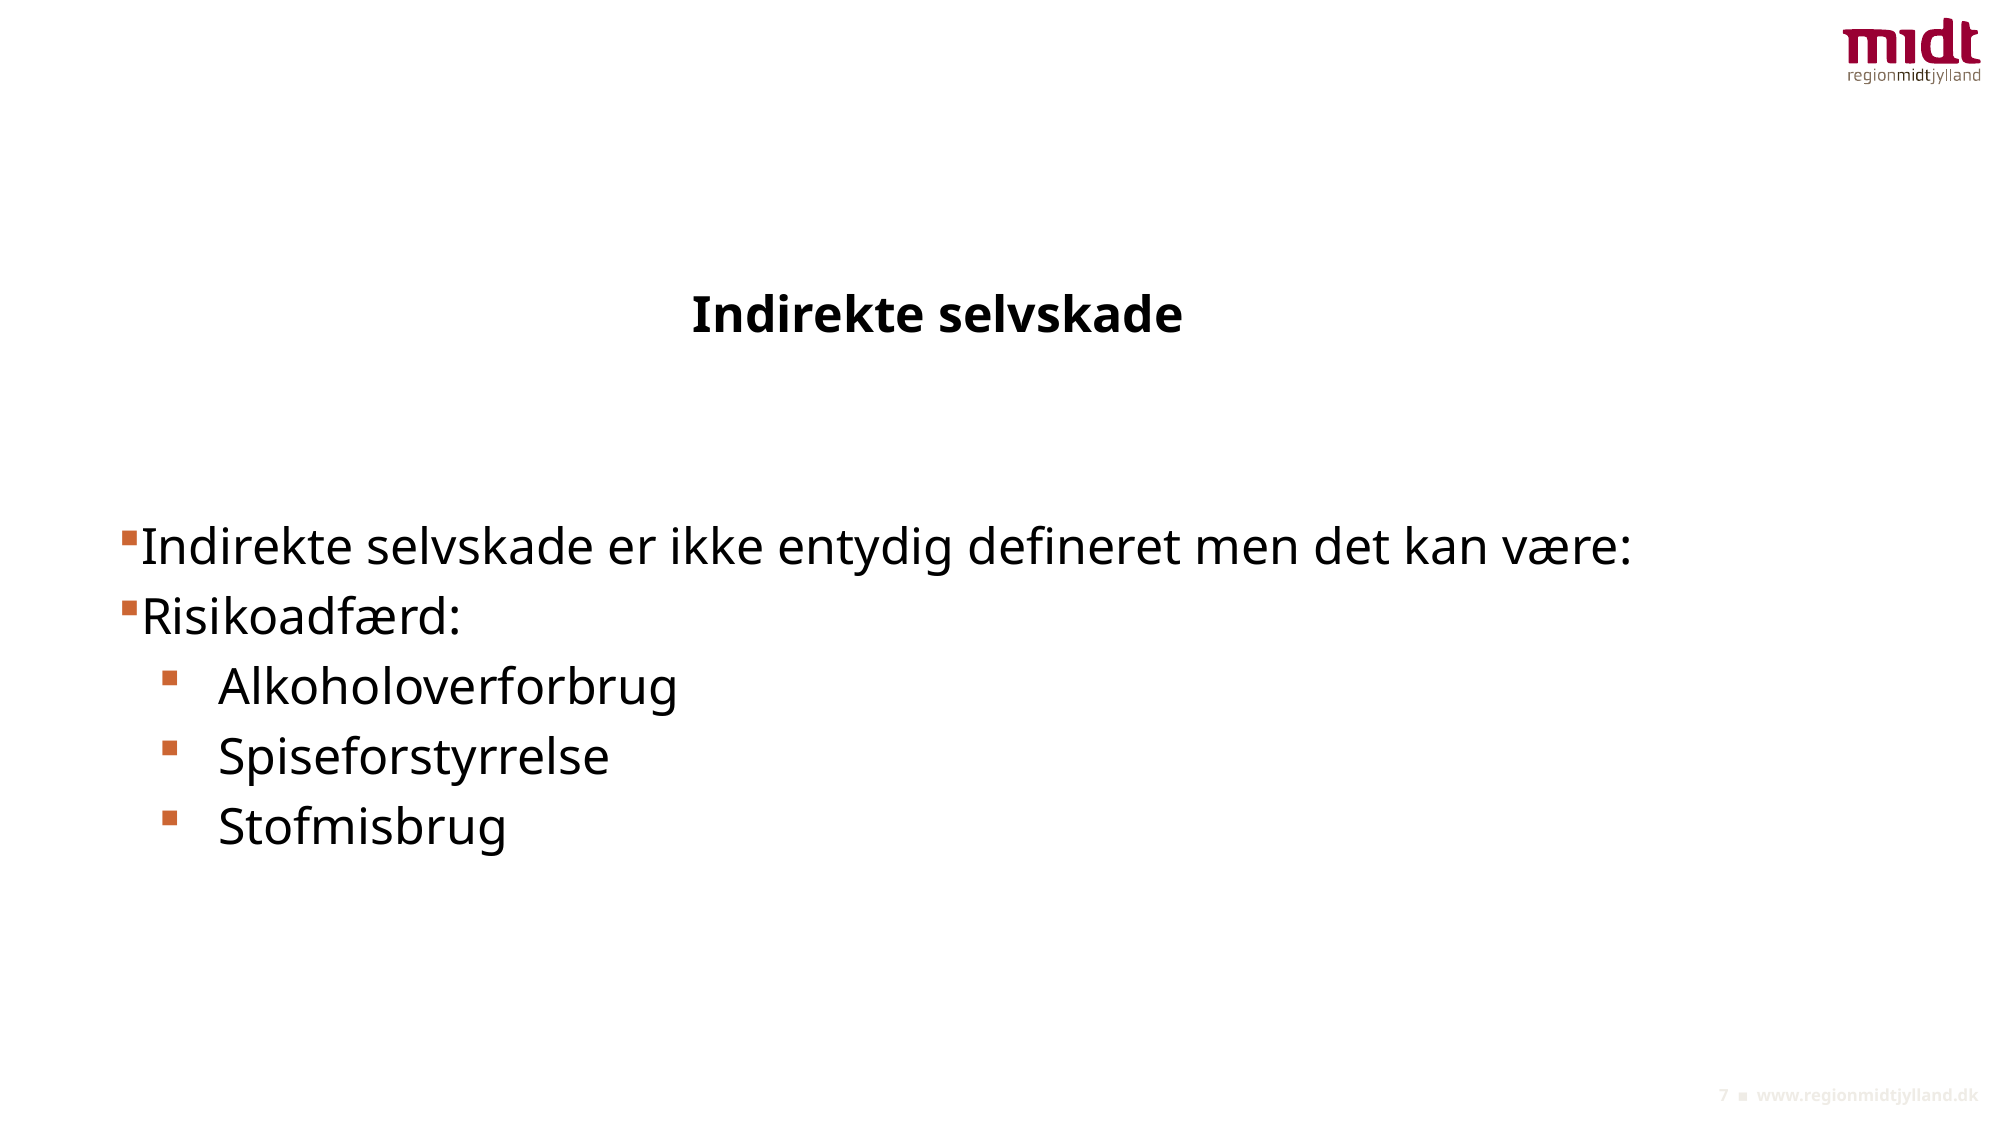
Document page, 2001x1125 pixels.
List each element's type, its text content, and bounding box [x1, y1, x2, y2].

title Indirekte selvskade [118, 194, 1772, 343]
list Indirekte selvskade er ikke entydig defineret men det kan være: Risikoadfærd: Alkoholoverforbrug Spiseforstyrrelse Stofmisbrug [118, 354, 1772, 1016]
